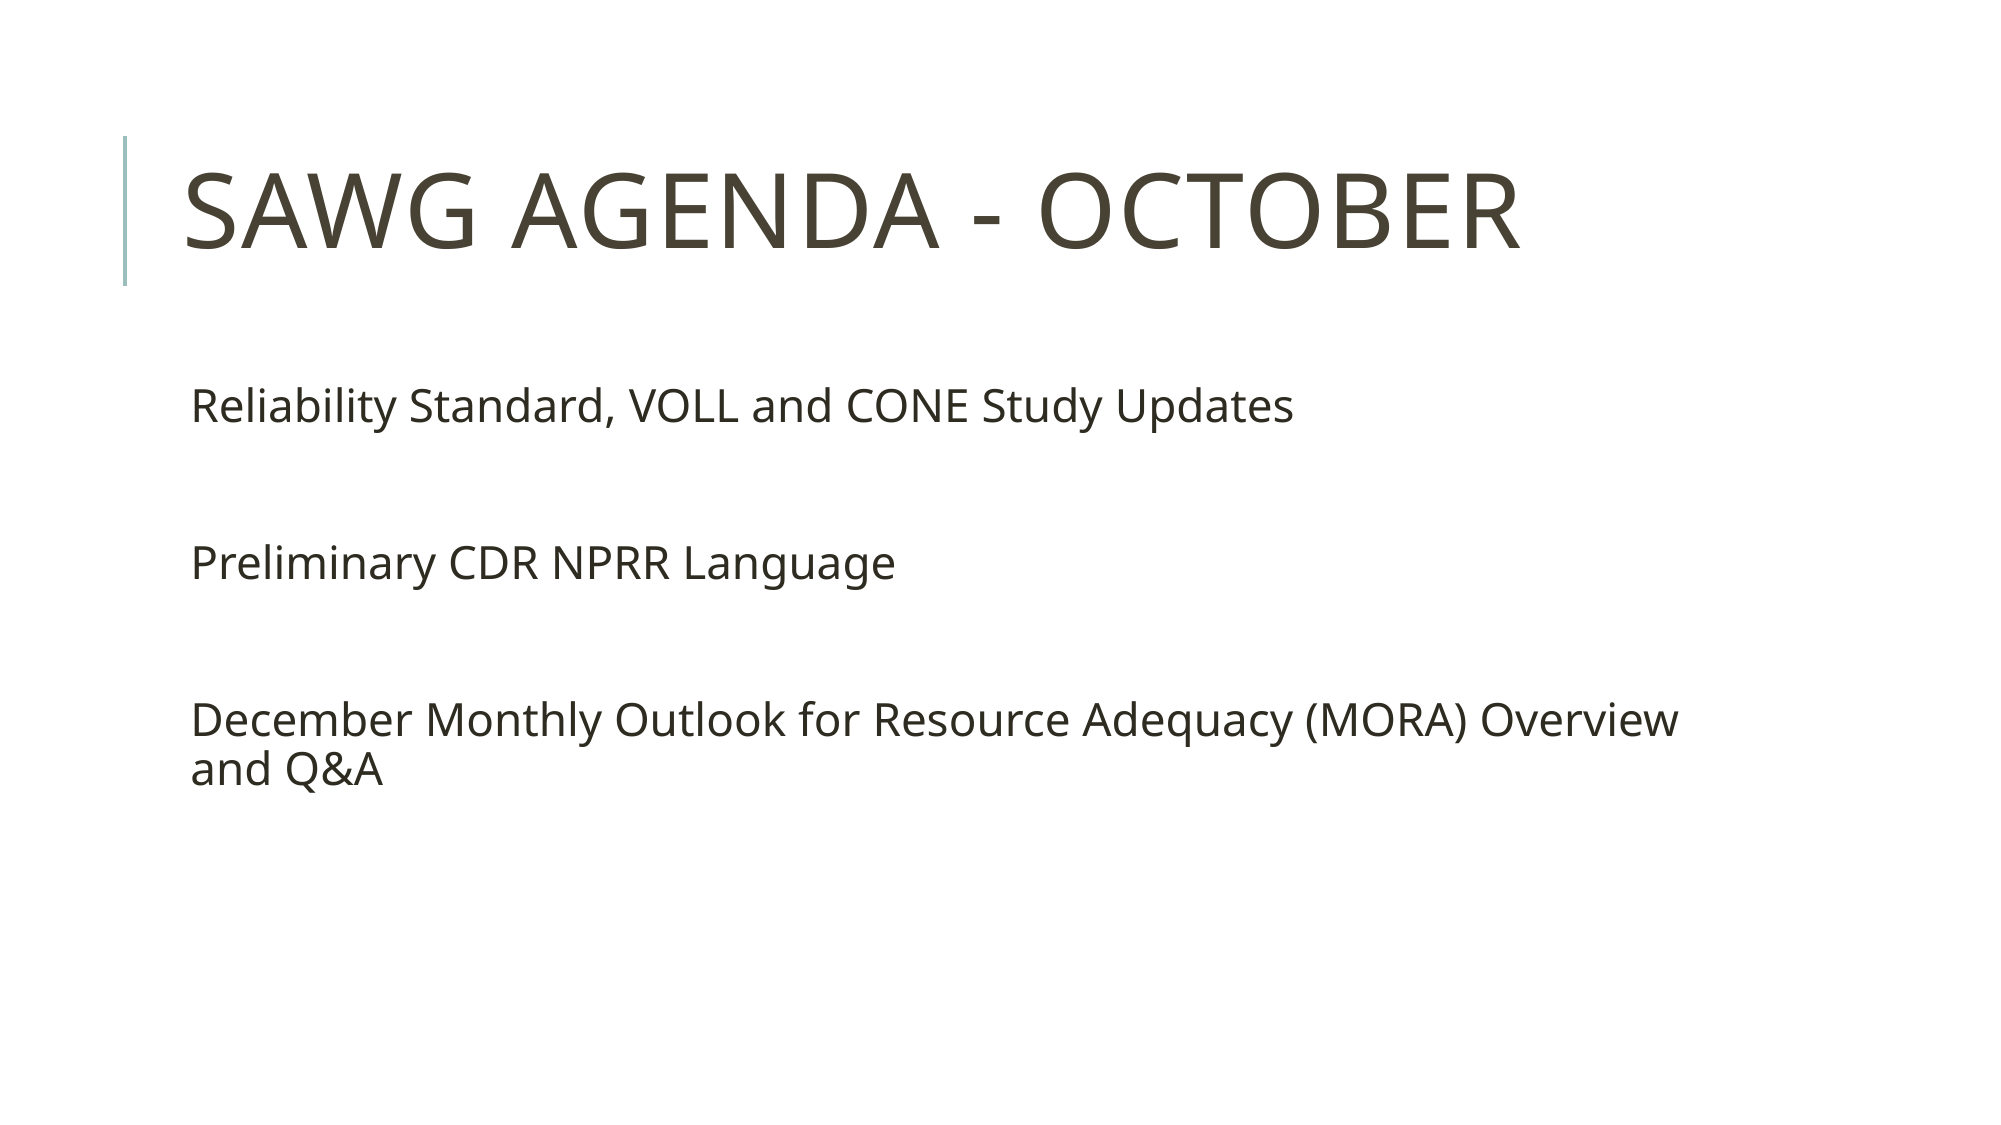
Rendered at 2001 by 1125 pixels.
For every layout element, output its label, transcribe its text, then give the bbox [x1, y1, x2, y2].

list Reliability Standard, VOLL and CONE Study Updates Preliminary CDR NPRR Language December Monthly Outlook for Resource Adequacy (MORA) Overview and Q&A [168, 375, 1763, 1035]
title SAWG Agenda - October [168, 96, 1763, 342]
